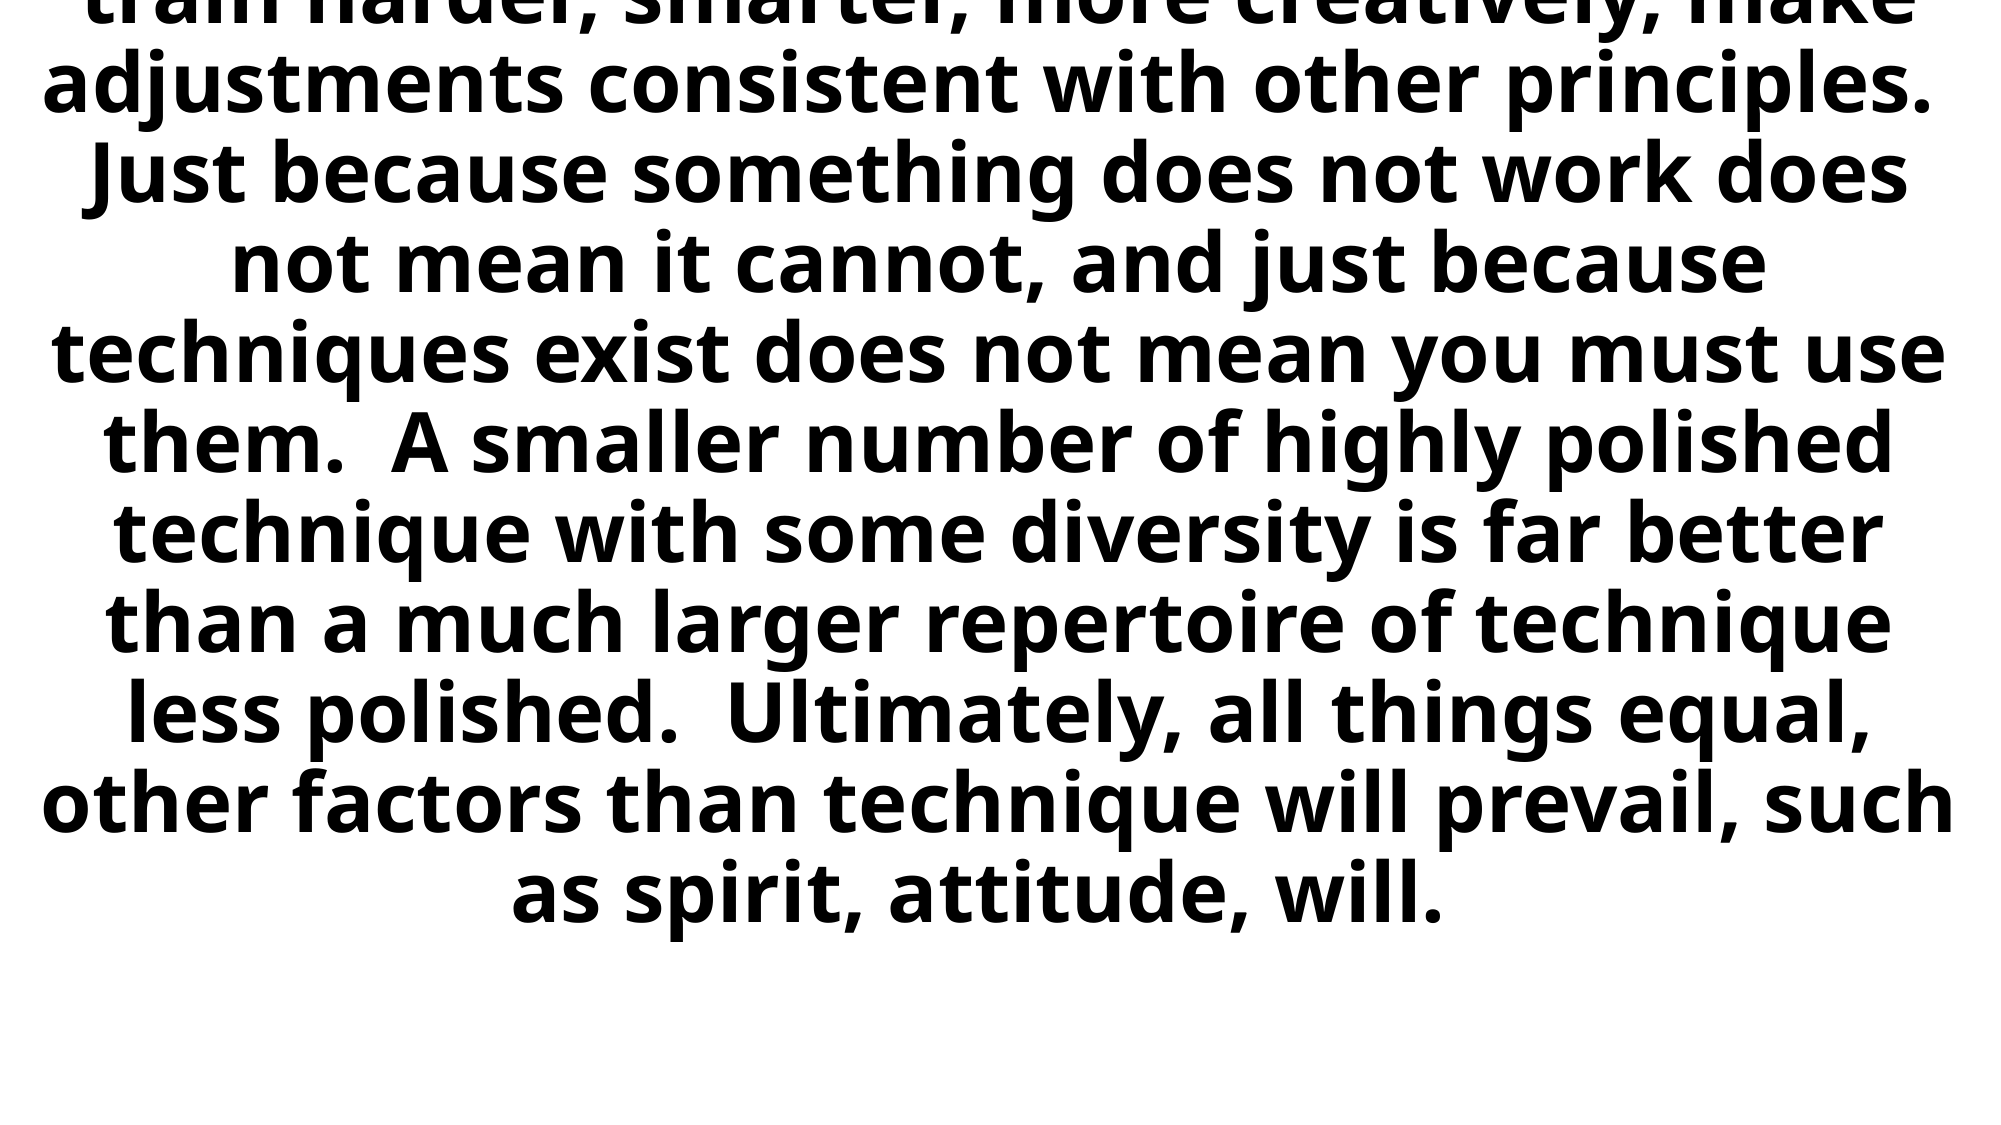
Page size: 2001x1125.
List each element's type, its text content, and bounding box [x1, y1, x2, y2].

title Physical Principles: Principle of Effectiveness: Does it work? If not, train harder, smarter, more creatively, make adjustments consistent with other principles. Just because something does not work does not mean it cannot, and just because techniques exist does not mean you must use them. A smaller number of highly polished technique with some diversity is far better than a much larger repertoire of technique less polished. Ultimately, all things equal, other factors than technique will prevail, such as spirit, attitude, will. [0, 23, 2000, 1125]
